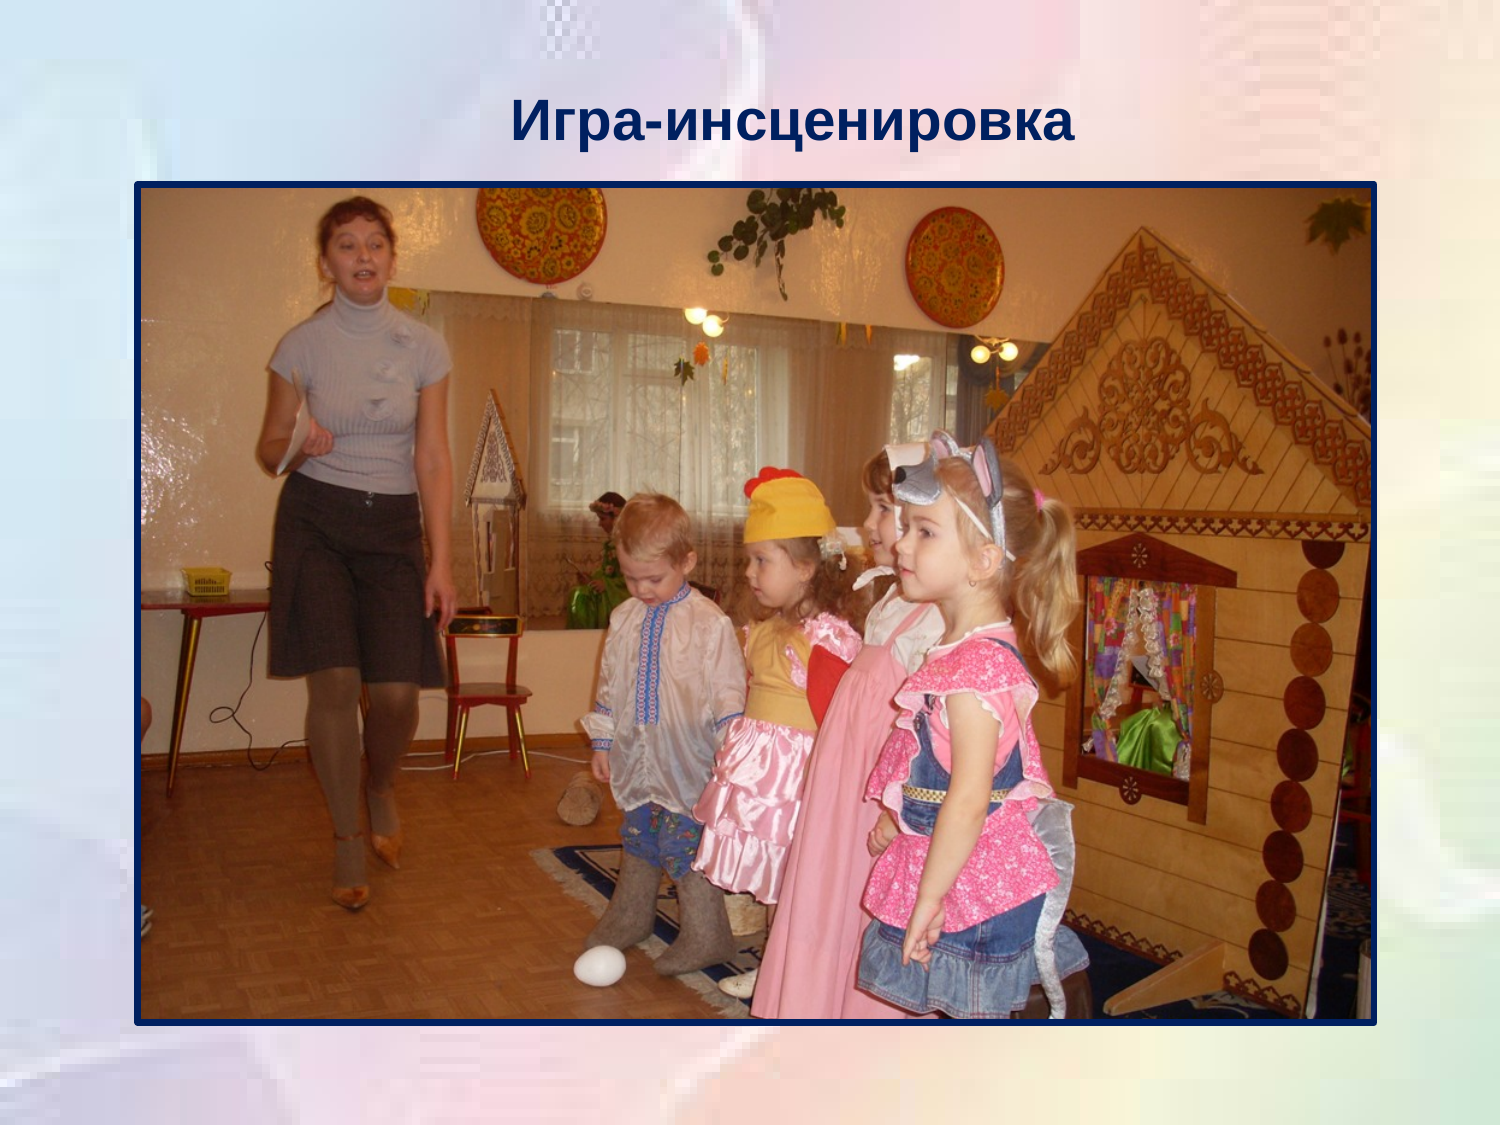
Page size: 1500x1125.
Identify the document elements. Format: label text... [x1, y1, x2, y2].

picture [0, 0, 1500, 1125]
text_box Игра-инсценировка [495, 75, 1091, 160]
